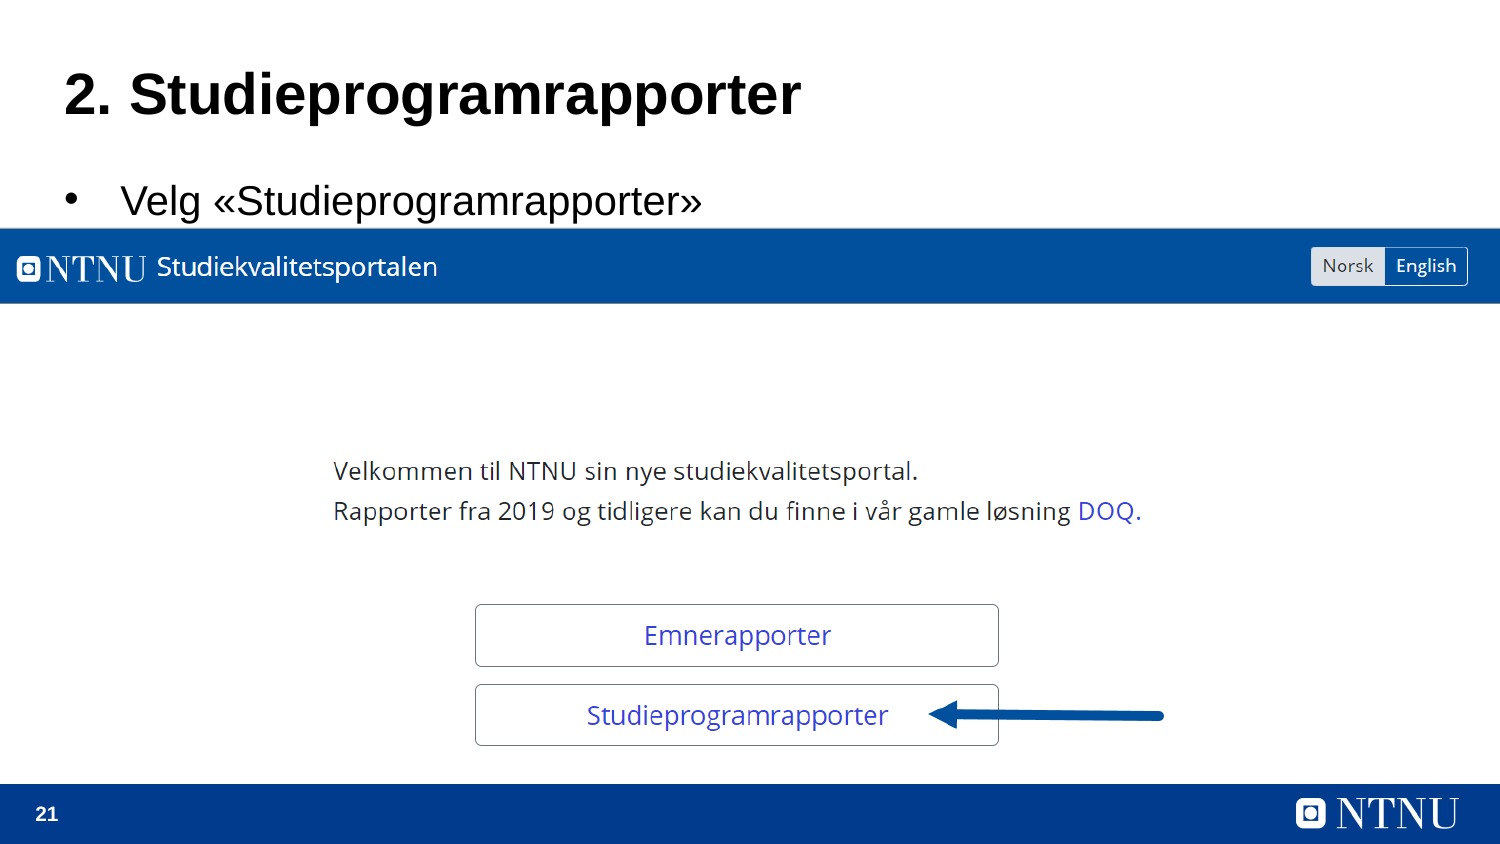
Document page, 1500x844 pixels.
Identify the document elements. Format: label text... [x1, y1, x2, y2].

title 2. Studieprogramrapporter [49, 48, 1431, 136]
picture [0, 784, 1500, 844]
list Velg «Studieprogramrapporter» [49, 165, 1431, 225]
picture [0, 227, 1500, 770]
